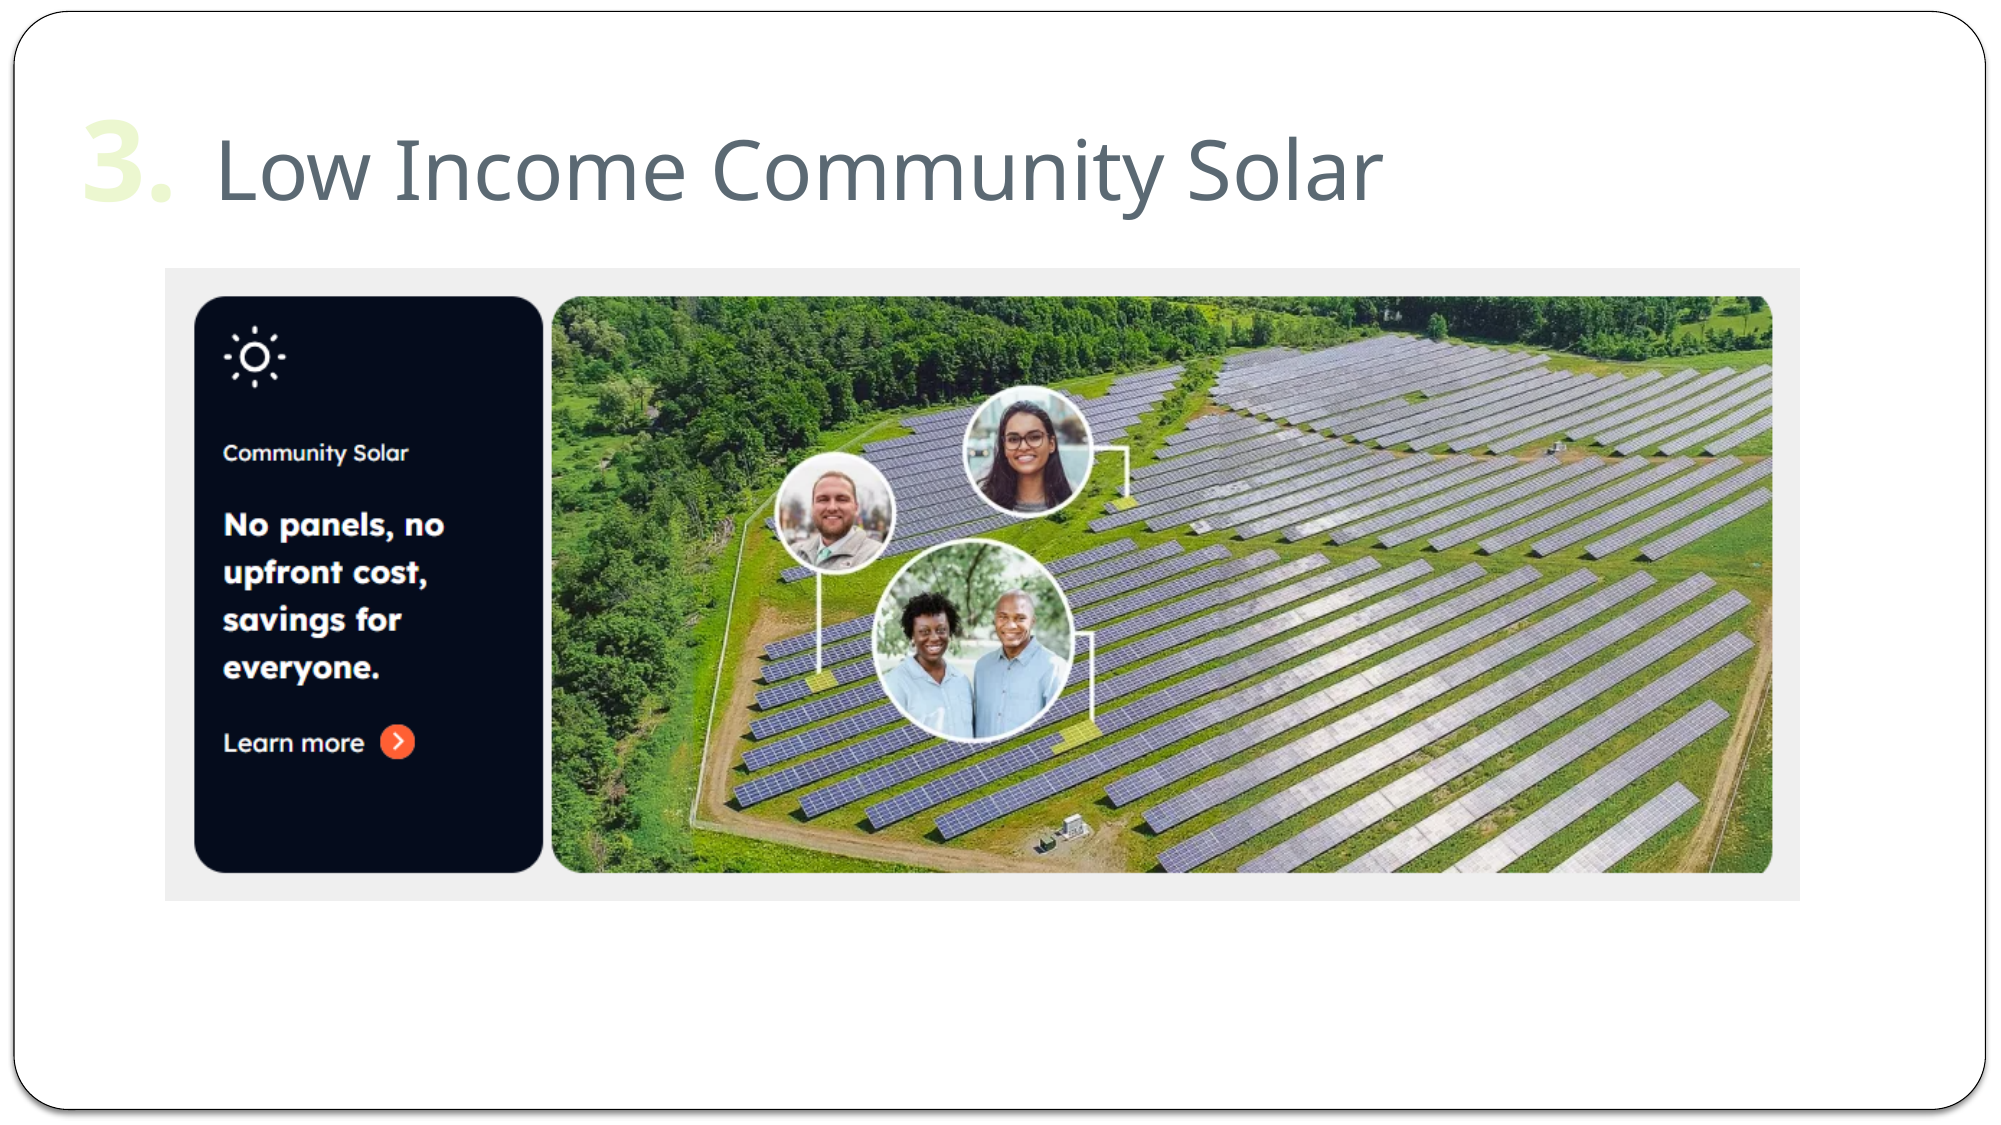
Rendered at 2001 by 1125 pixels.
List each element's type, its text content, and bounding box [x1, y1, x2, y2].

title Low Income Community Solar [200, 45, 1900, 233]
picture [164, 268, 1801, 901]
text_box 3. [58, 81, 200, 231]
